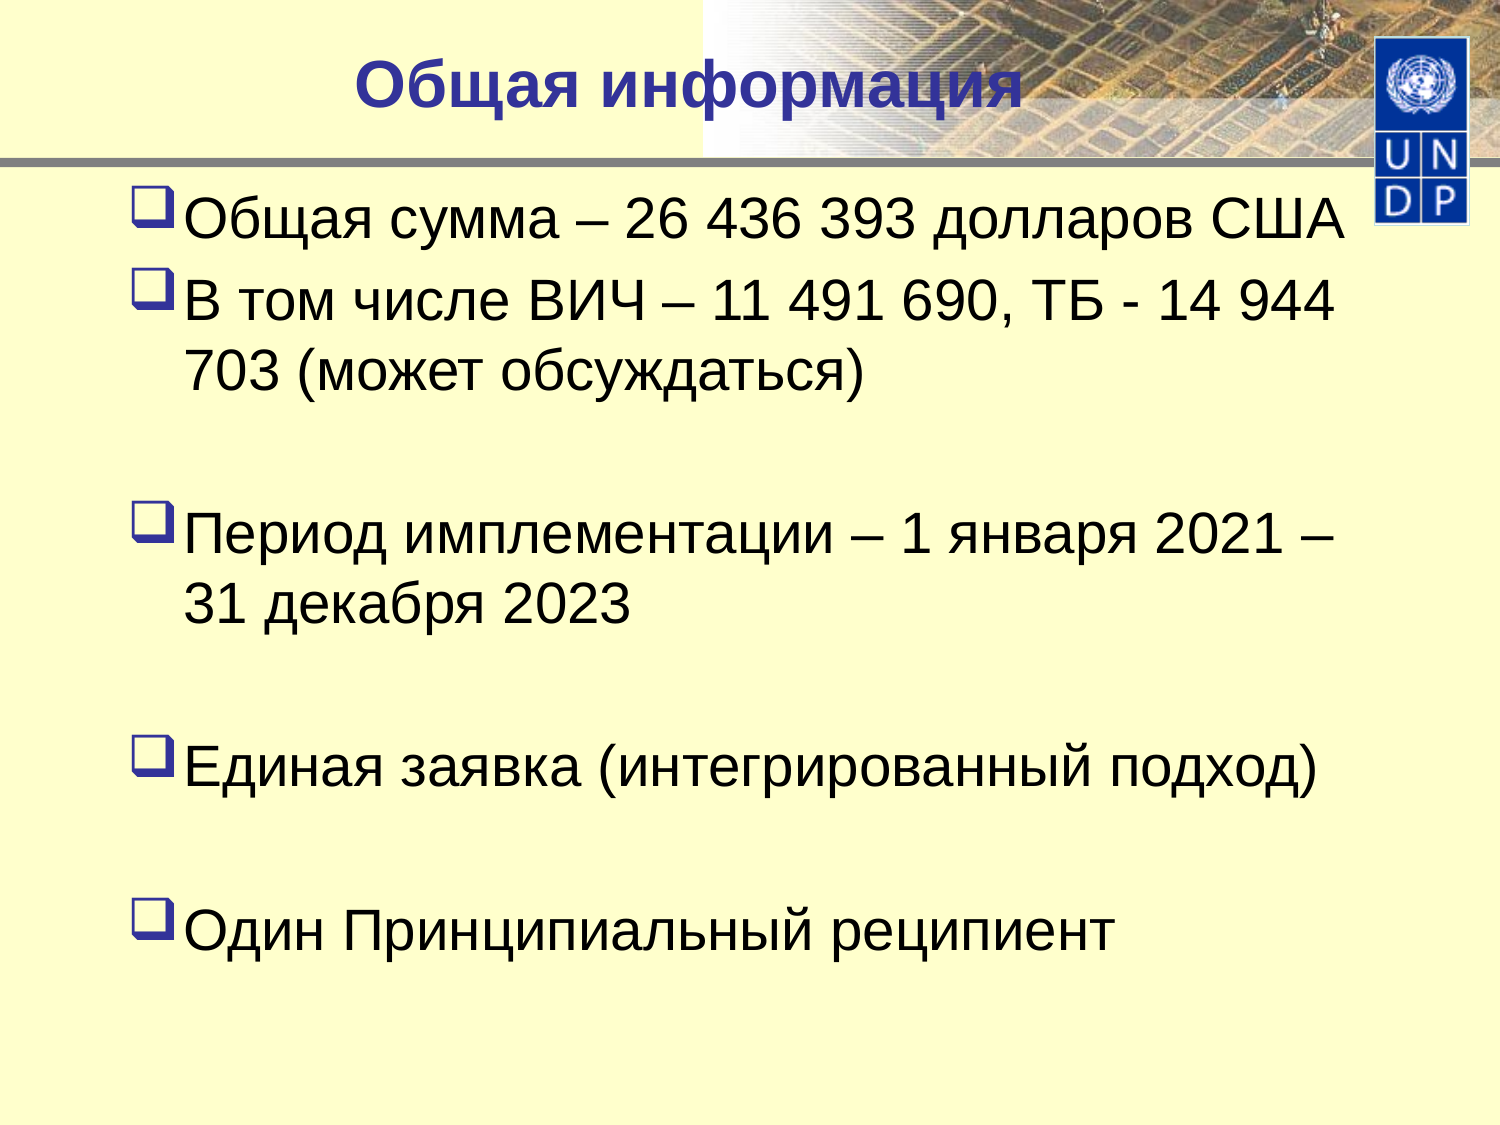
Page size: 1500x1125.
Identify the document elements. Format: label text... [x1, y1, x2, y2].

picture [703, 0, 1500, 157]
title Общая информация [52, 30, 1329, 132]
picture [1375, 38, 1469, 225]
list Общая сумма – 26 436 393 долларов США В том числе ВИЧ – 11 491 690, ТБ - 14 944 703 (может обсуждаться) Период имплементации – 1 января 2021 – 31 декабря 2023 Единая заявка (интегрированный подход) Один Принципиальный реципиент [111, 172, 1426, 1095]
